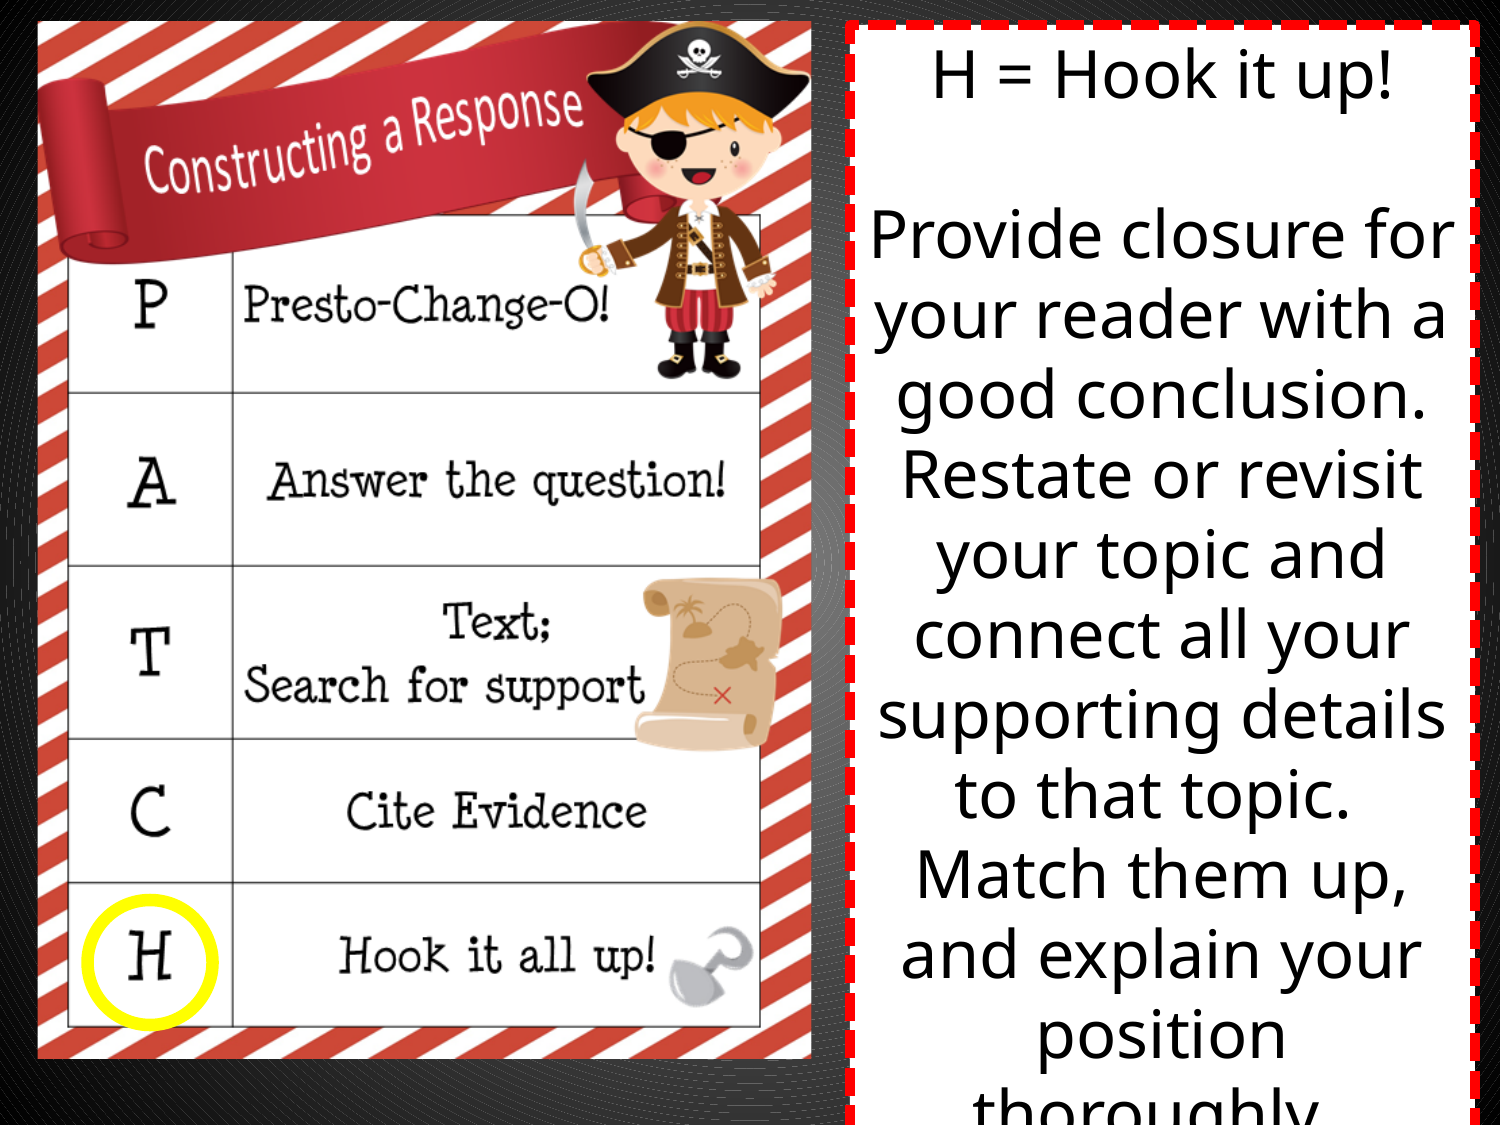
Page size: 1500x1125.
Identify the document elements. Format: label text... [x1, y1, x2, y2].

text_box H = Hook it up! Provide closure for your reader with a good conclusion. Restate or revisit your topic and connect all your supporting details to that topic. Match them up, and explain your position thoroughly. [849, 24, 1475, 1125]
picture [37, 21, 812, 1060]
